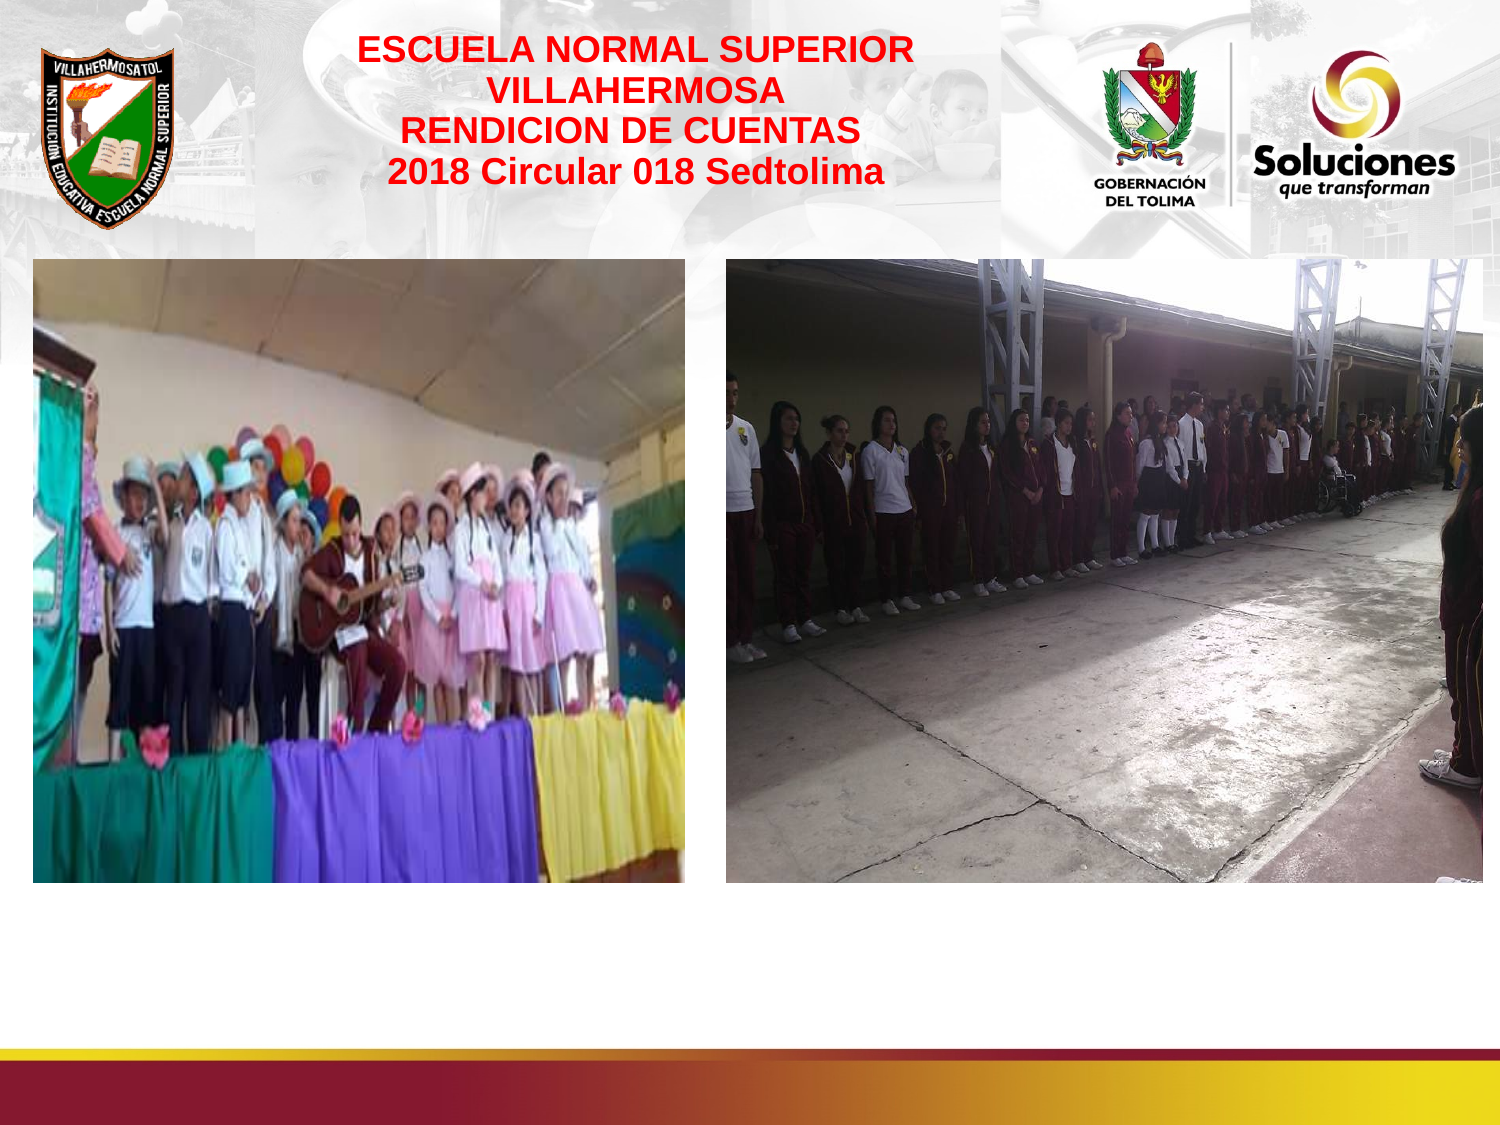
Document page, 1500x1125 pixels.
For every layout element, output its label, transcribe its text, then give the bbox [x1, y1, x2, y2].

text_box ESCUELA NORMAL SUPERIOR VILLAHERMOSA RENDICION DE CUENTAS 2018 Circular 018 Sedtolima [213, 44, 1059, 238]
picture [0, 0, 1500, 1125]
